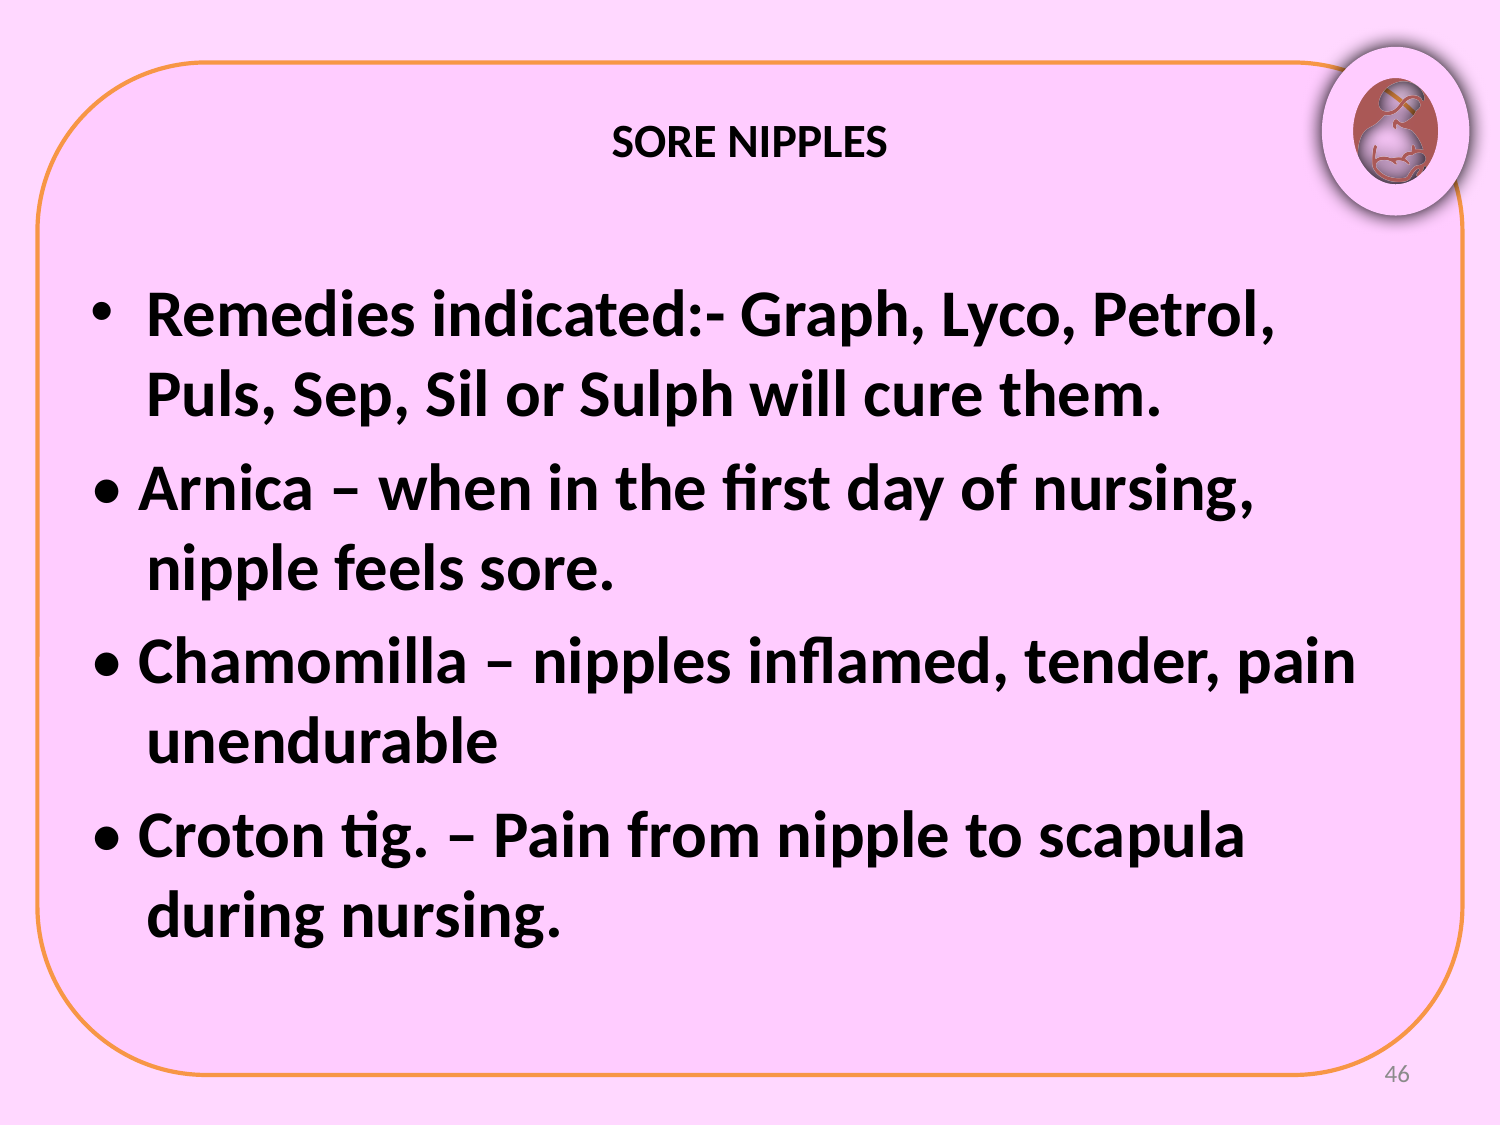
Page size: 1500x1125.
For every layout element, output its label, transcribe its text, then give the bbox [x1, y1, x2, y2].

title SORE NIPPLES [75, 45, 1425, 233]
slide_number 46 [1074, 1042, 1425, 1103]
list Remedies indicated:- Graph, Lyco, Petrol, Puls, Sep, Sil or Sulph will cure them. • Arnica – when in the first day of nursing, nipple feels sore. • Chamomilla – nipples inflamed, tender, pain unendurable • Croton tig. – Pain from nipple to scapula during nursing. [75, 262, 1425, 1005]
text_box [35, 121, 1465, 1078]
picture [1337, 62, 1454, 201]
